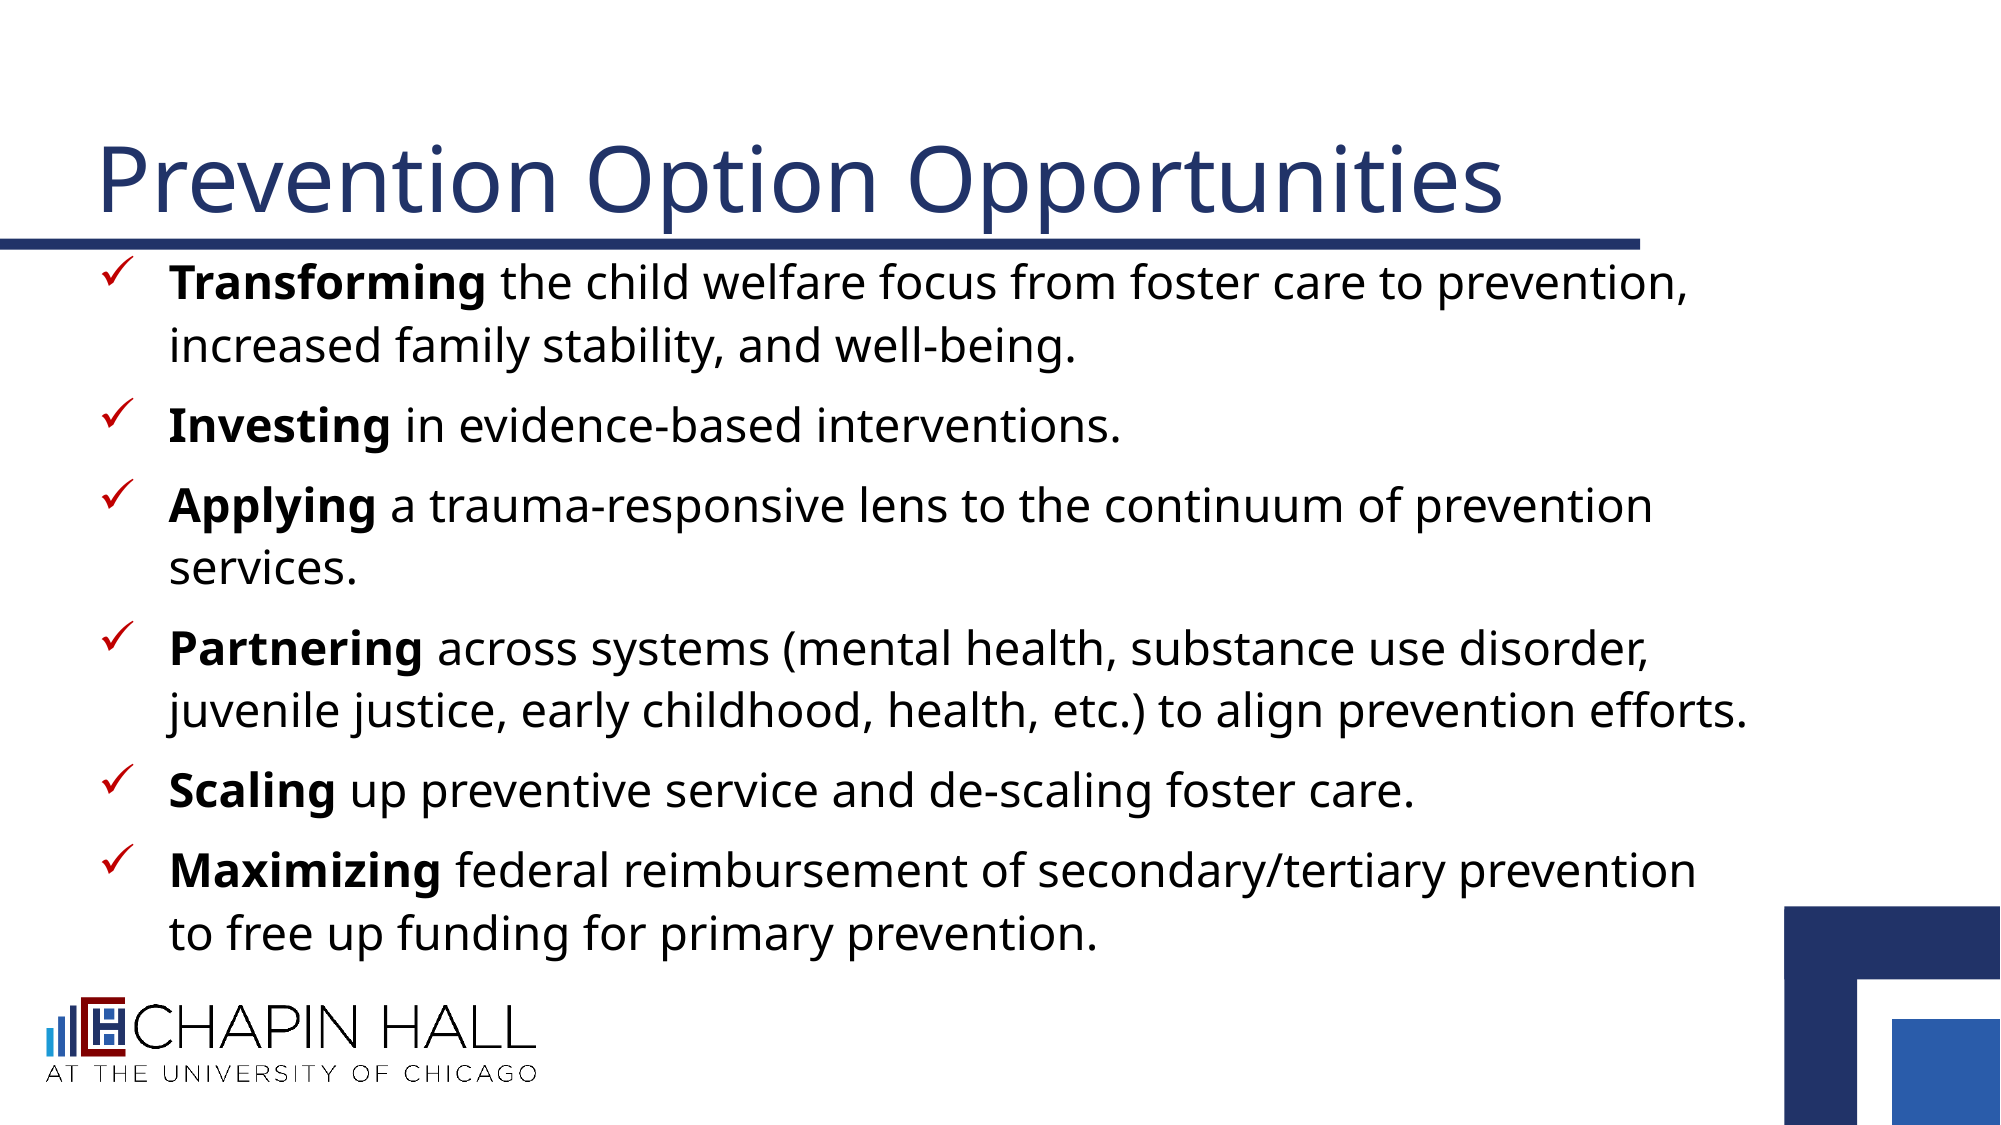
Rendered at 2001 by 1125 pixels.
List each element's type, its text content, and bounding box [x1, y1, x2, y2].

list Transforming the child welfare focus from foster care to prevention, increased family stability, and well-being. Investing in evidence-based interventions. Applying a trauma-responsive lens to the continuum of prevention services. Partnering across systems (mental health, substance use disorder, juvenile justice, early childhood, health, etc.) to align prevention efforts. Scaling up preventive service and de-scaling foster care. Maximizing federal reimbursement of secondary/tertiary prevention to free up funding for primary prevention. [83, 239, 1773, 1009]
title Prevention Option Opportunities [80, 22, 1750, 240]
picture [38, 984, 544, 1111]
